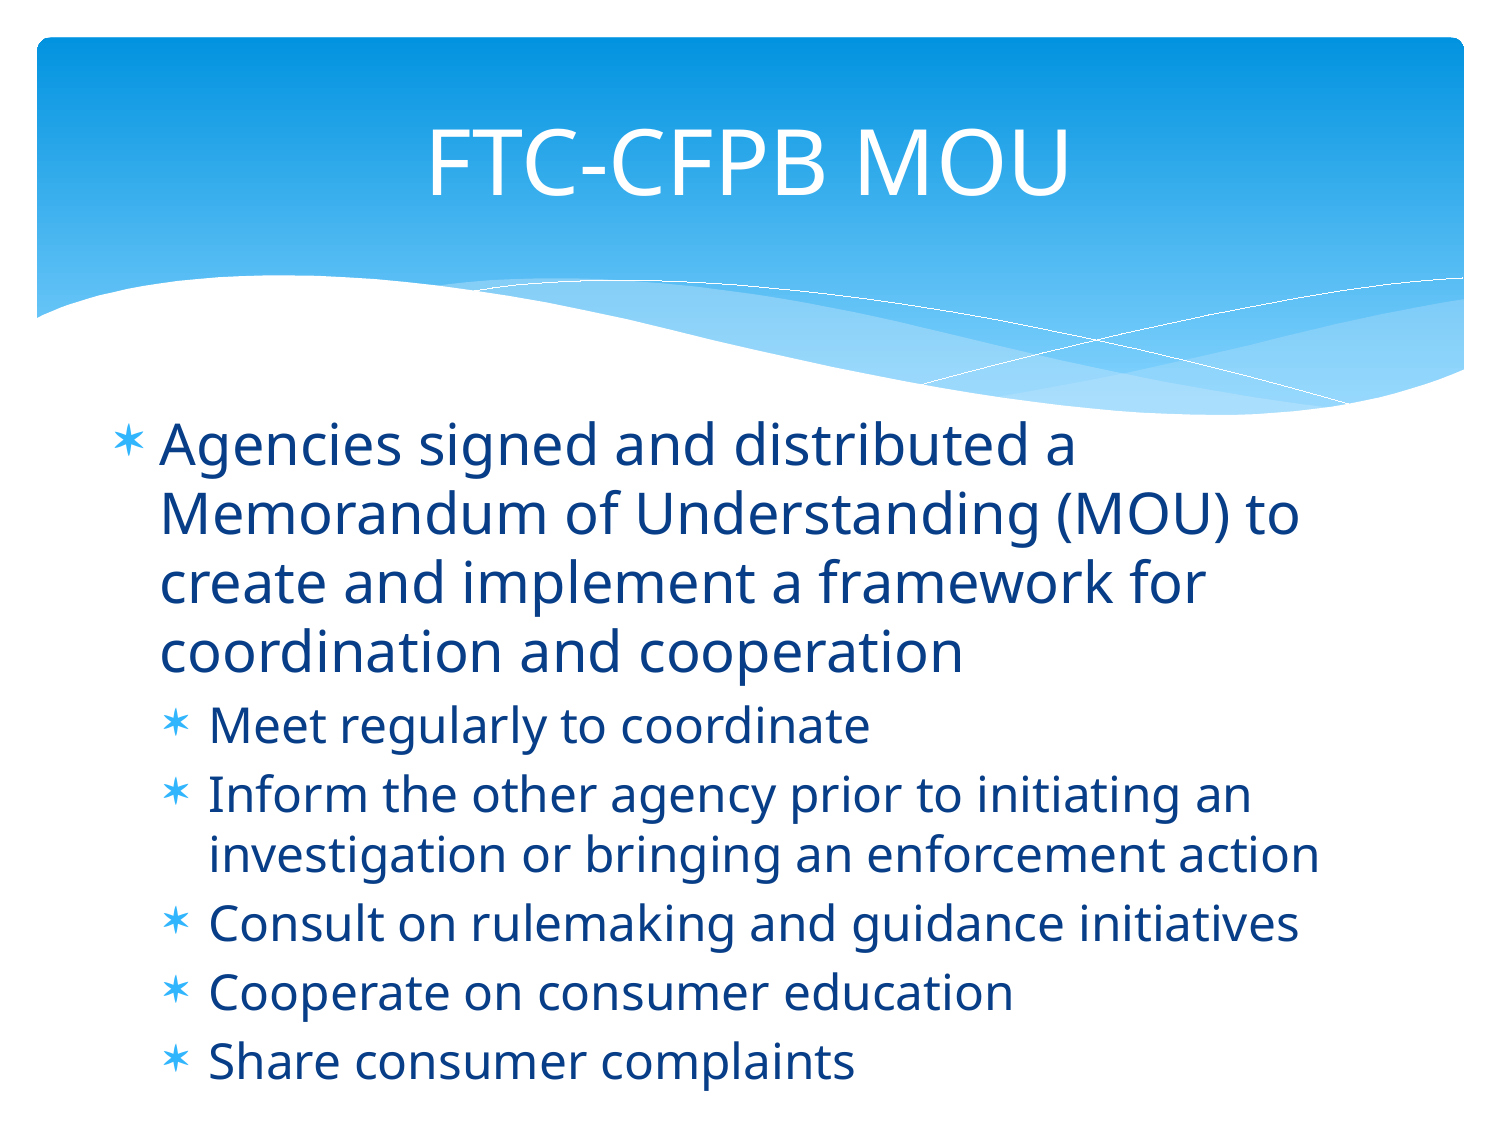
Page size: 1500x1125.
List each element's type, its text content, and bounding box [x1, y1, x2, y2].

title FTC-CFPB MOU [75, 55, 1425, 261]
list Agencies signed and distributed a Memorandum of Understanding (MOU) to create and implement a framework for coordination and cooperation Meet regularly to coordinate Inform the other agency prior to initiating an investigation or bringing an enforcement action Consult on rulemaking and guidance initiatives Cooperate on consumer education Share consumer complaints [99, 399, 1400, 1100]
